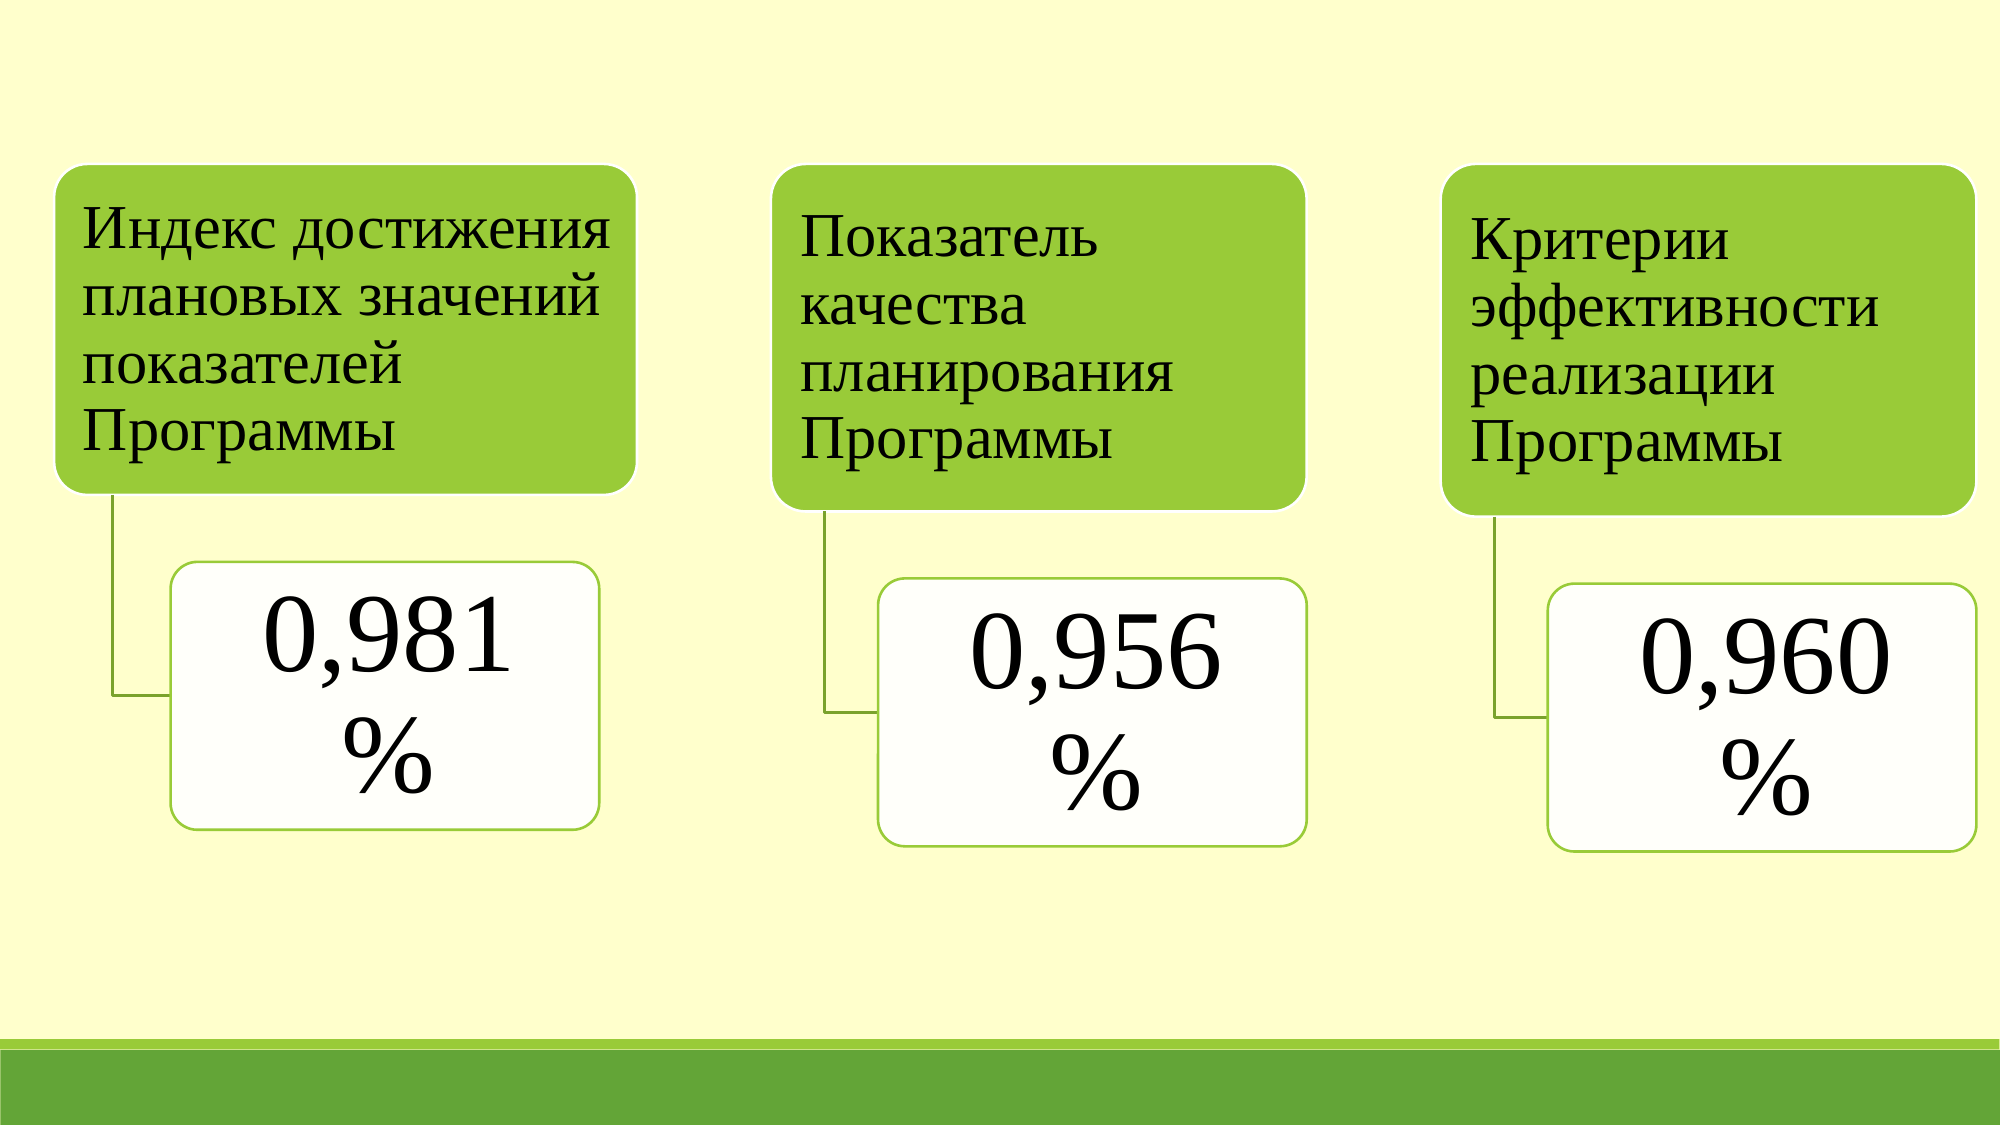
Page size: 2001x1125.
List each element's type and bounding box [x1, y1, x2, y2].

list [52, 52, 1979, 964]
